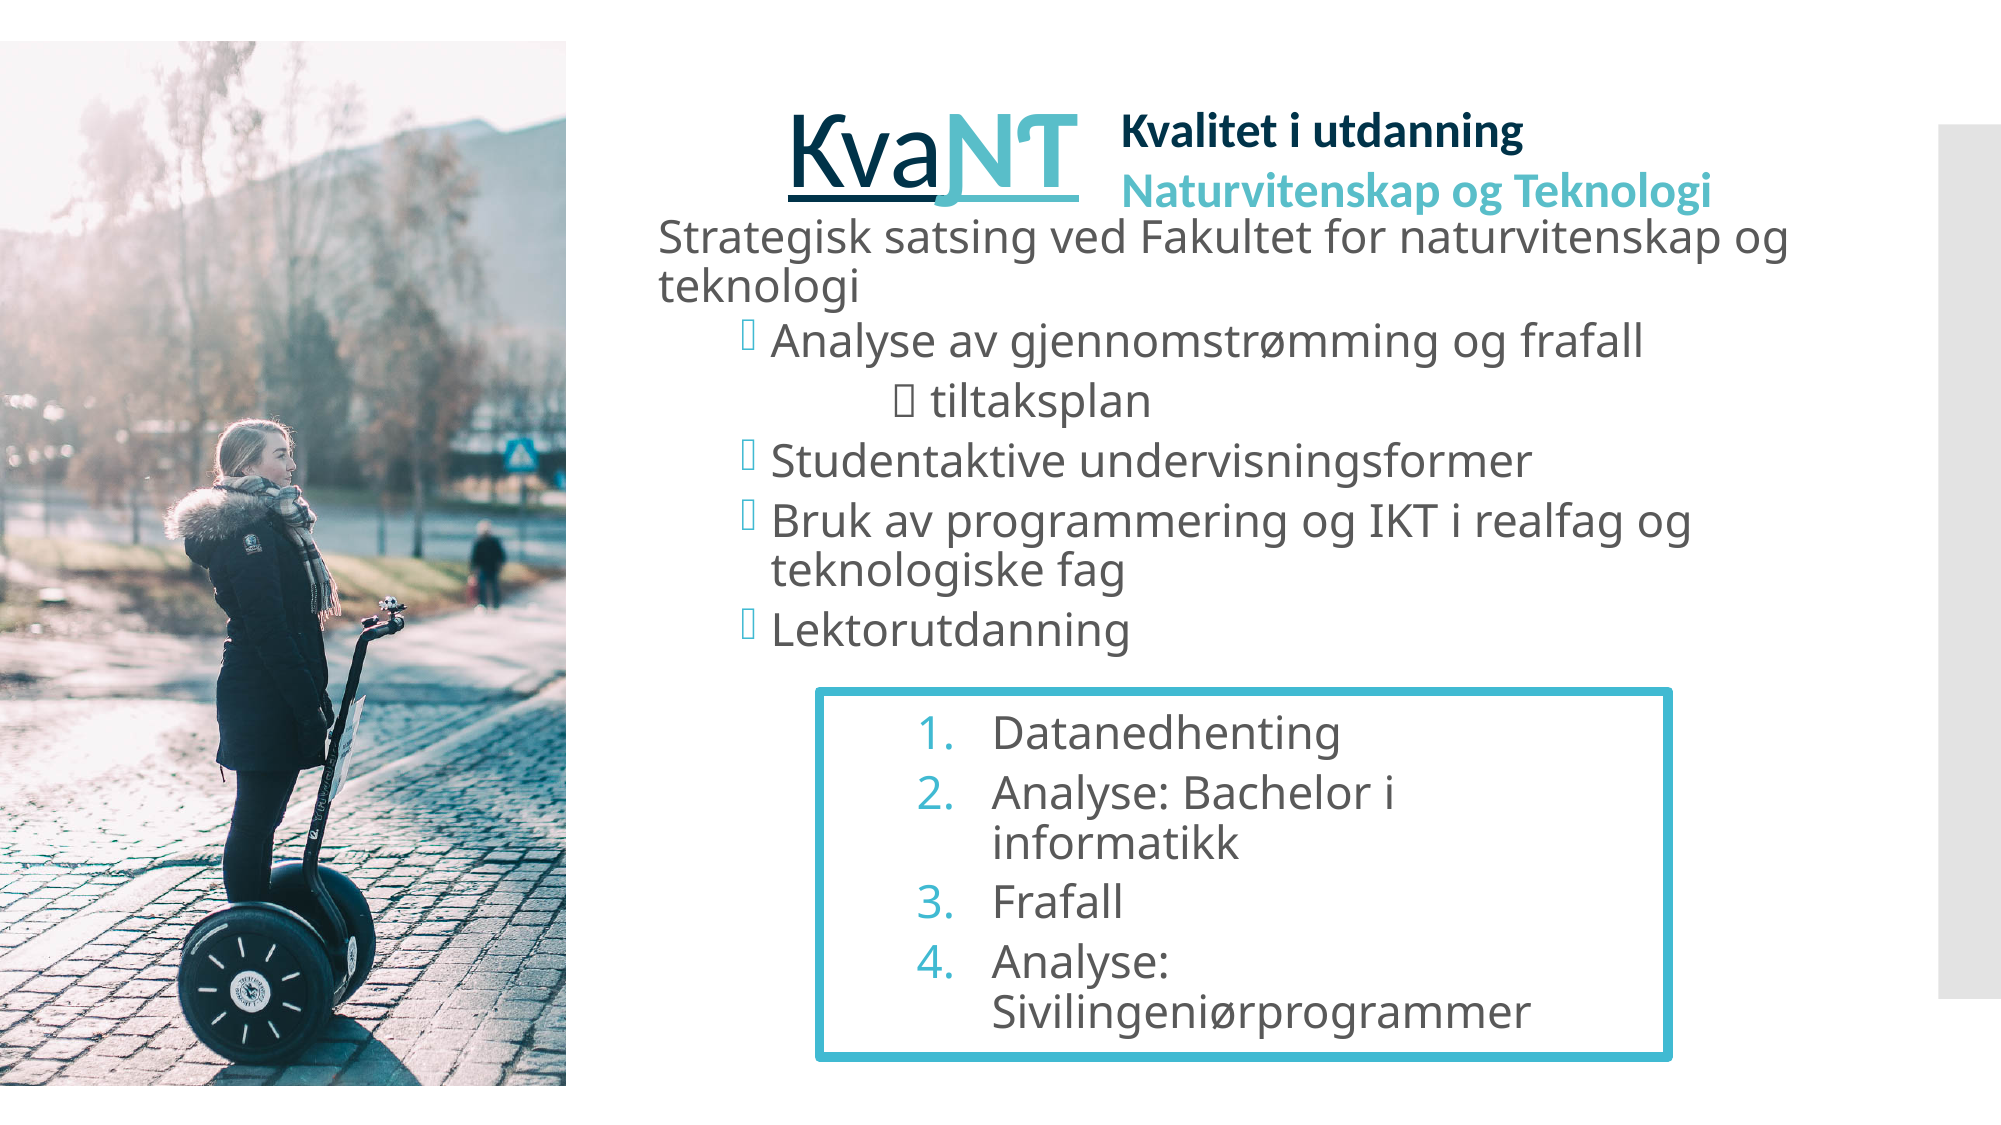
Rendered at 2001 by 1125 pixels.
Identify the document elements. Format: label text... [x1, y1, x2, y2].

text_box Datanedhenting Analyse: Bachelor i informatikk Frafall Analyse: Sivilingeniørprogrammer [819, 691, 1669, 1057]
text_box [772, 67, 1755, 227]
picture [0, 41, 567, 1086]
list Strategisk satsing ved Fakultet for naturvitenskap og teknologi Analyse av gjennomstrømming og frafall  tiltaksplan Studentaktive undervisningsformer Bruk av programmering og IKT i realfag og teknologiske fag Lektorutdanning [643, 172, 1917, 698]
